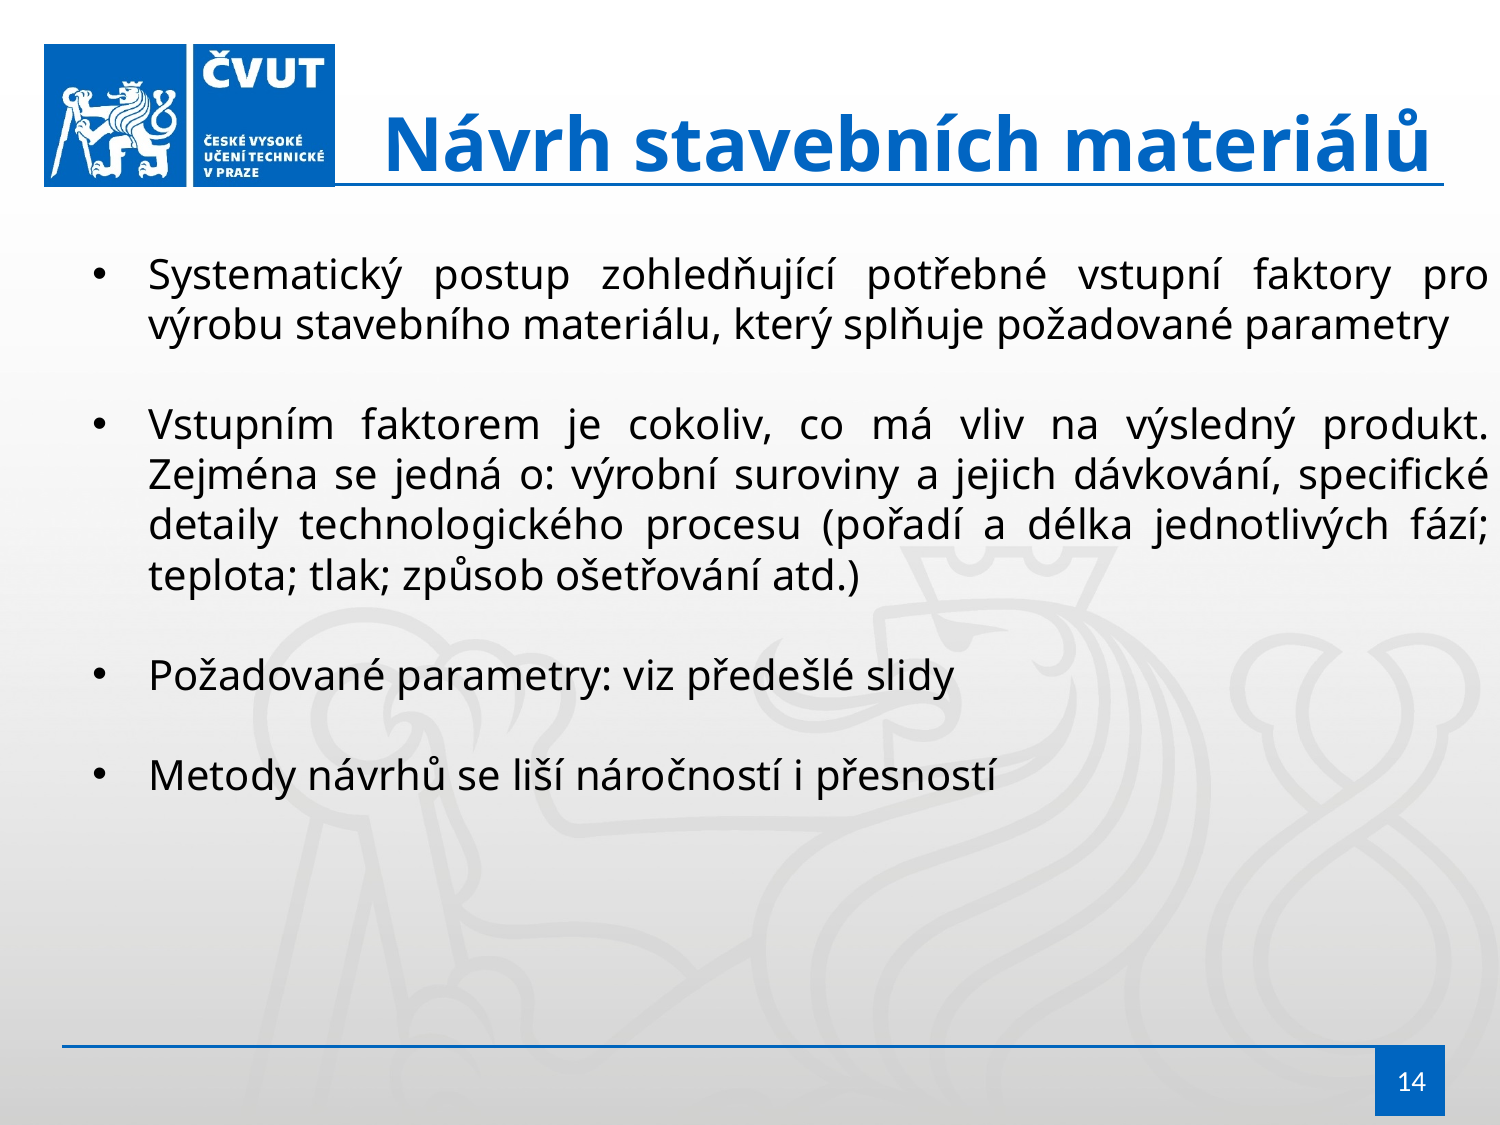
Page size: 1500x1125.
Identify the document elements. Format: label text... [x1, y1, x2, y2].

text_box 14 [1377, 1063, 1445, 1105]
text_box [1376, 1063, 1444, 1116]
text_box Návrh stavebních materiálů [367, 43, 1458, 155]
picture [0, 0, 1500, 1125]
text_box Systematický postup zohledňující potřebné vstupní faktory pro výrobu stavebního materiálu, který splňuje požadované parametry Vstupním faktorem je cokoliv, co má vliv na výsledný produkt. Zejména se jedná o: výrobní suroviny a jejich dávkování, specifické detaily technologického procesu (pořadí a délka jednotlivých fází; teplota; tlak; způsob ošetřování atd.) Požadované parametry: viz předešlé slidy Metody návrhů se liší náročností i přesností [47, 240, 1500, 1063]
